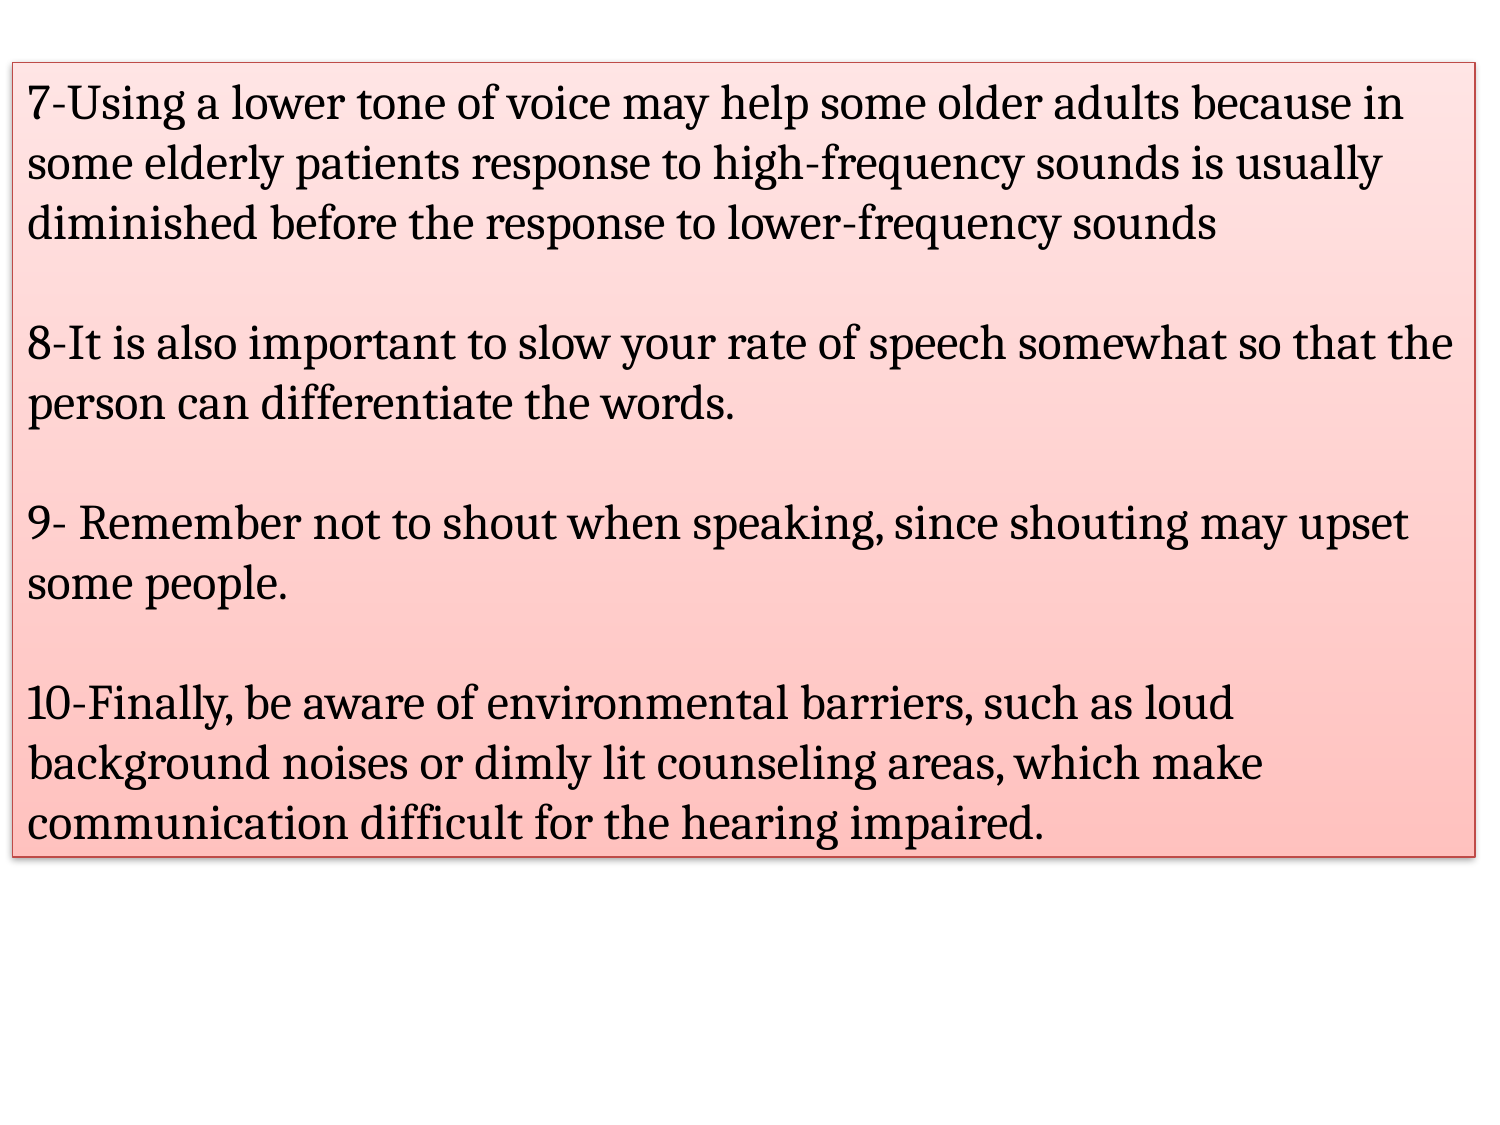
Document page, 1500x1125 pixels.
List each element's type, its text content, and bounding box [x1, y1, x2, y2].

text_box 7-Using a lower tone of voice may help some older adults because in some elderly patients response to high-frequency sounds is usually diminished before the response to lower-frequency sounds 8-It is also important to slow your rate of speech somewhat so that the person can differentiate the words. 9- Remember not to shout when speaking, since shouting may upset some people. 10-Finally, be aware of environmental barriers, such as loud background noises or dimly lit counseling areas, which make communication difficult for the hearing impaired. [12, 62, 1476, 858]
